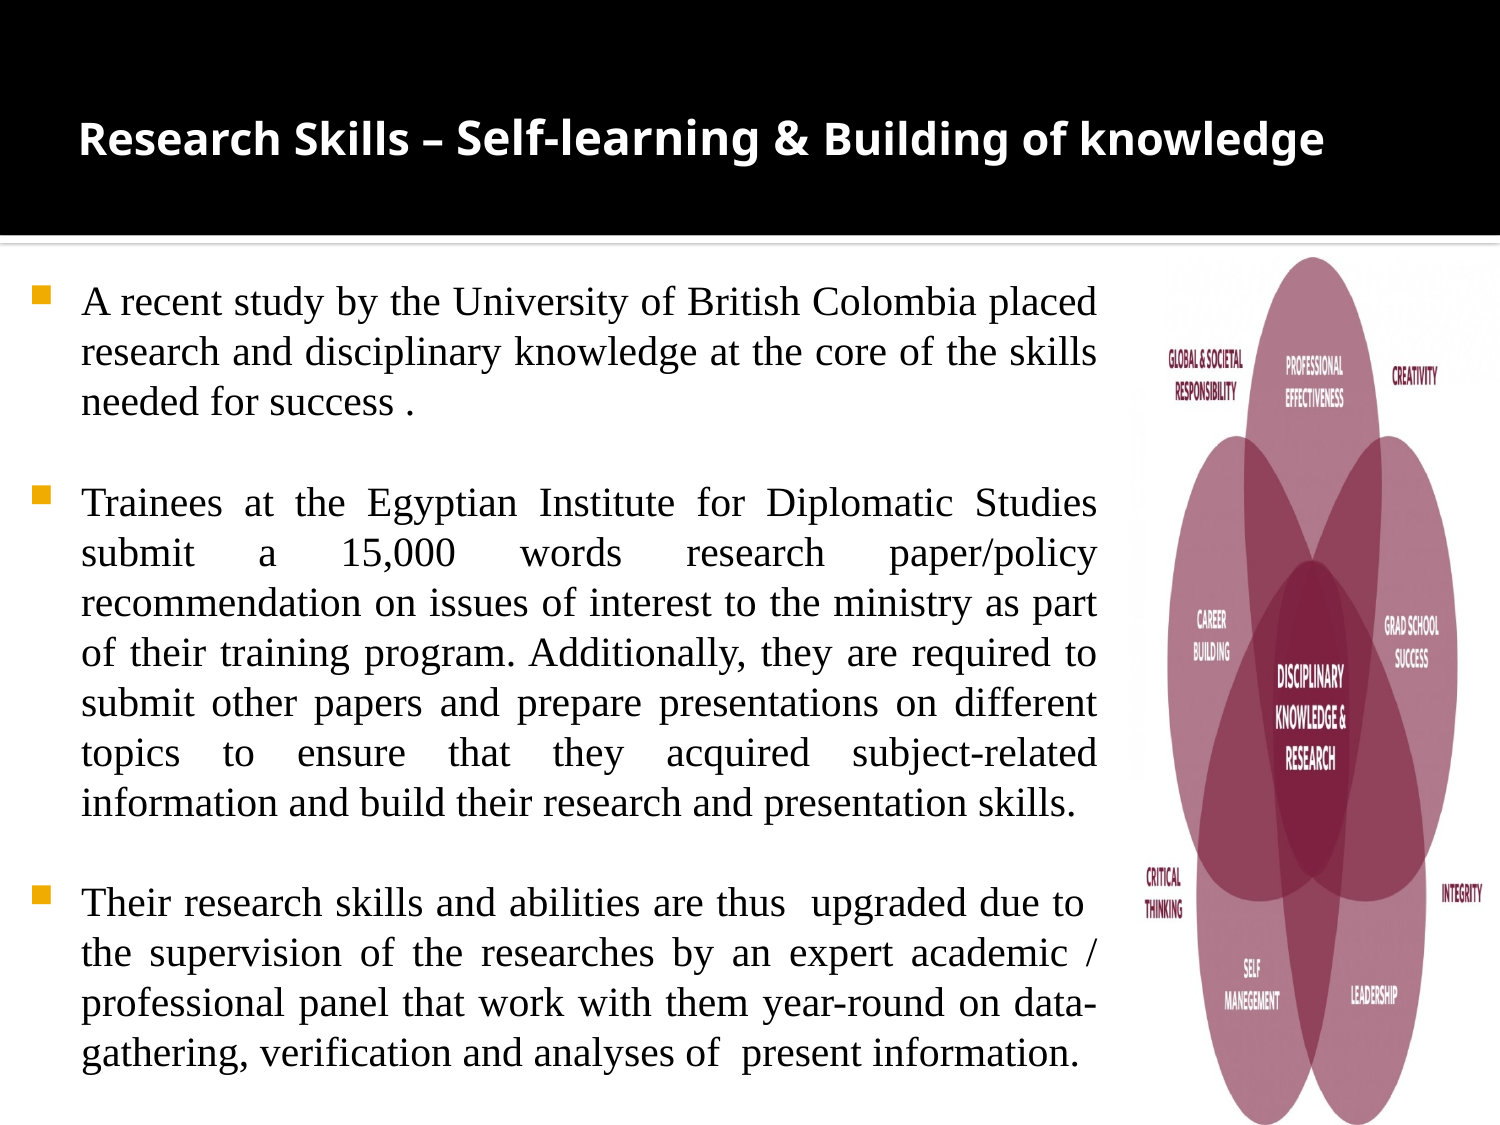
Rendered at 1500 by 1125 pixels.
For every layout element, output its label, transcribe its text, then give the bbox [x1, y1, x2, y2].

list A recent study by the University of British Colombia placed research and disciplinary knowledge at the core of the skills needed for success . Trainees at the Egyptian Institute for Diplomatic Studies submit a 15,000 words research paper/policy recommendation on issues of interest to the ministry as part of their training program. Additionally, they are required to submit other papers and prepare presentations on different topics to ensure that they acquired subject-related information and build their research and presentation skills. Their research skills and abilities are thus upgraded due to the supervision of the researches by an expert academic / professional panel that work with them year-round on data-gathering, verification and analyses of present information. [0, 199, 1114, 1125]
picture [1124, 257, 1500, 1125]
title Research Skills – Self-learning & Building of knowledge [46, 82, 1454, 245]
